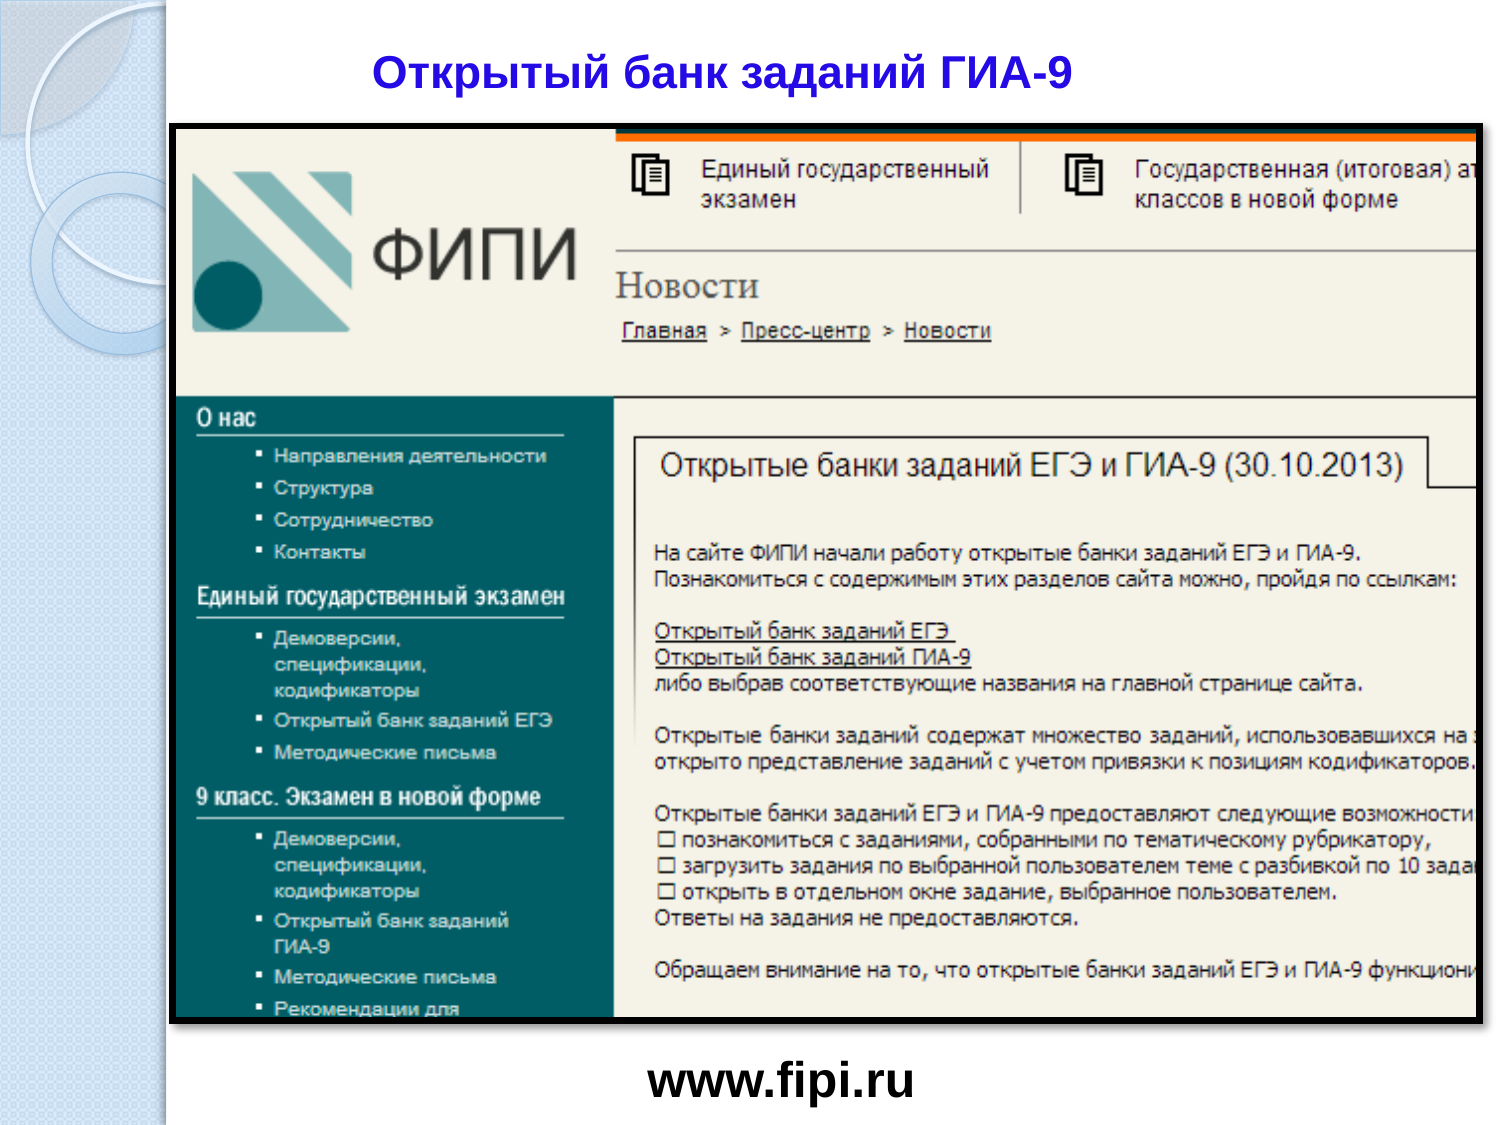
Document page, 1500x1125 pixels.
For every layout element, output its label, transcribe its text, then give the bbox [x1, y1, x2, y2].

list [175, 128, 1477, 1018]
text_box www.fipi.ru [632, 1040, 931, 1115]
title Открытый банк заданий ГИА-9 [234, 35, 1211, 106]
